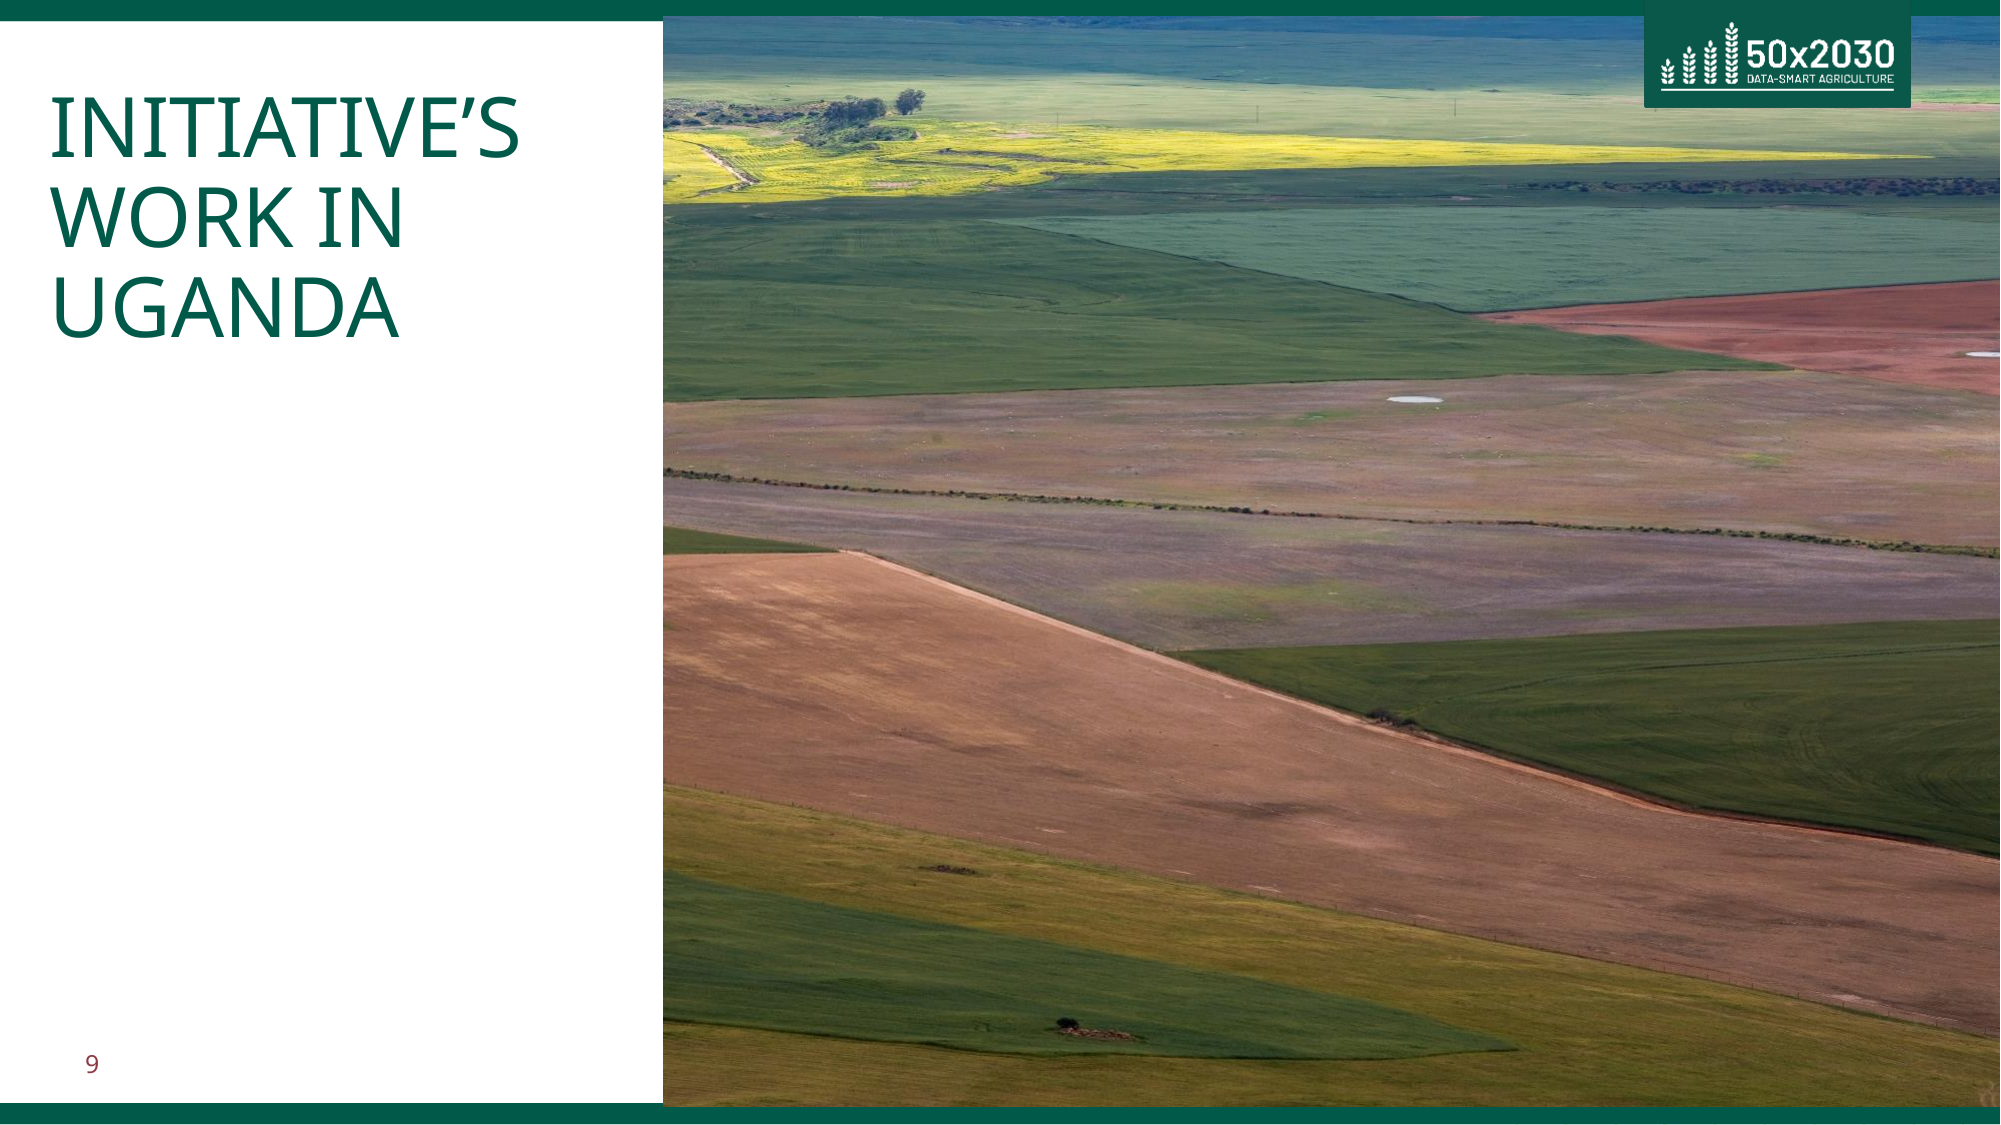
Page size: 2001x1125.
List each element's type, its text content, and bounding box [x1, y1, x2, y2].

title INITIATIVE’S WORK IN UGANDA [34, 78, 608, 511]
text_box 9 [0, 1035, 115, 1096]
picture [543, 0, 2000, 1107]
